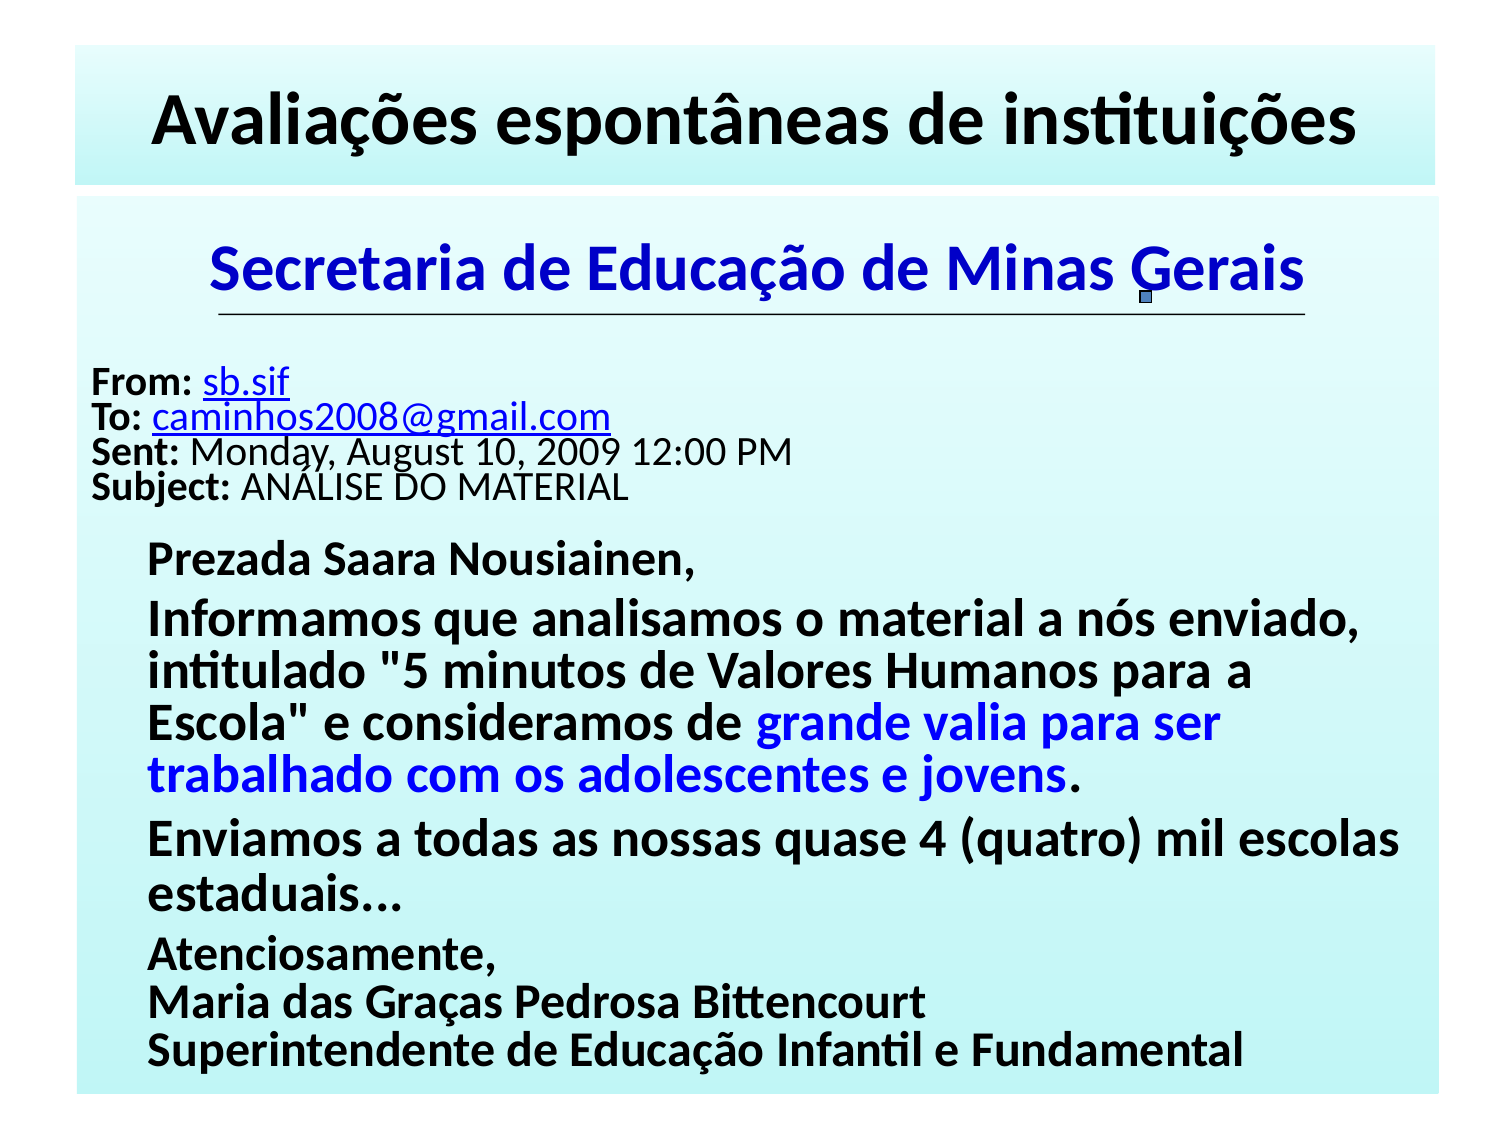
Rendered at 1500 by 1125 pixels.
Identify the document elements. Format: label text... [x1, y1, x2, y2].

title Avaliações espontâneas de instituições [74, 44, 1436, 185]
text_box [1139, 290, 1152, 303]
text_box Secretaria de Educação de Minas Gerais From: sb.sif To: caminhos2008@gmail.com Sent: Monday, August 10, 2009 12:00 PM Subject: ANÁLISE DO MATERIAL Prezada Saara Nousiainen, Informamos que analisamos o material a nós enviado, intitulado "5 minutos de Valores Humanos para a Escola" e consideramos de grande valia para ser trabalhado com os adolescentes e jovens. Enviamos a todas as nossas quase 4 (quatro) mil escolas estaduais... Atenciosamente, Maria das Graças Pedrosa Bittencourt Superintendente de Educação Infantil e Fundamental [76, 196, 1439, 1094]
